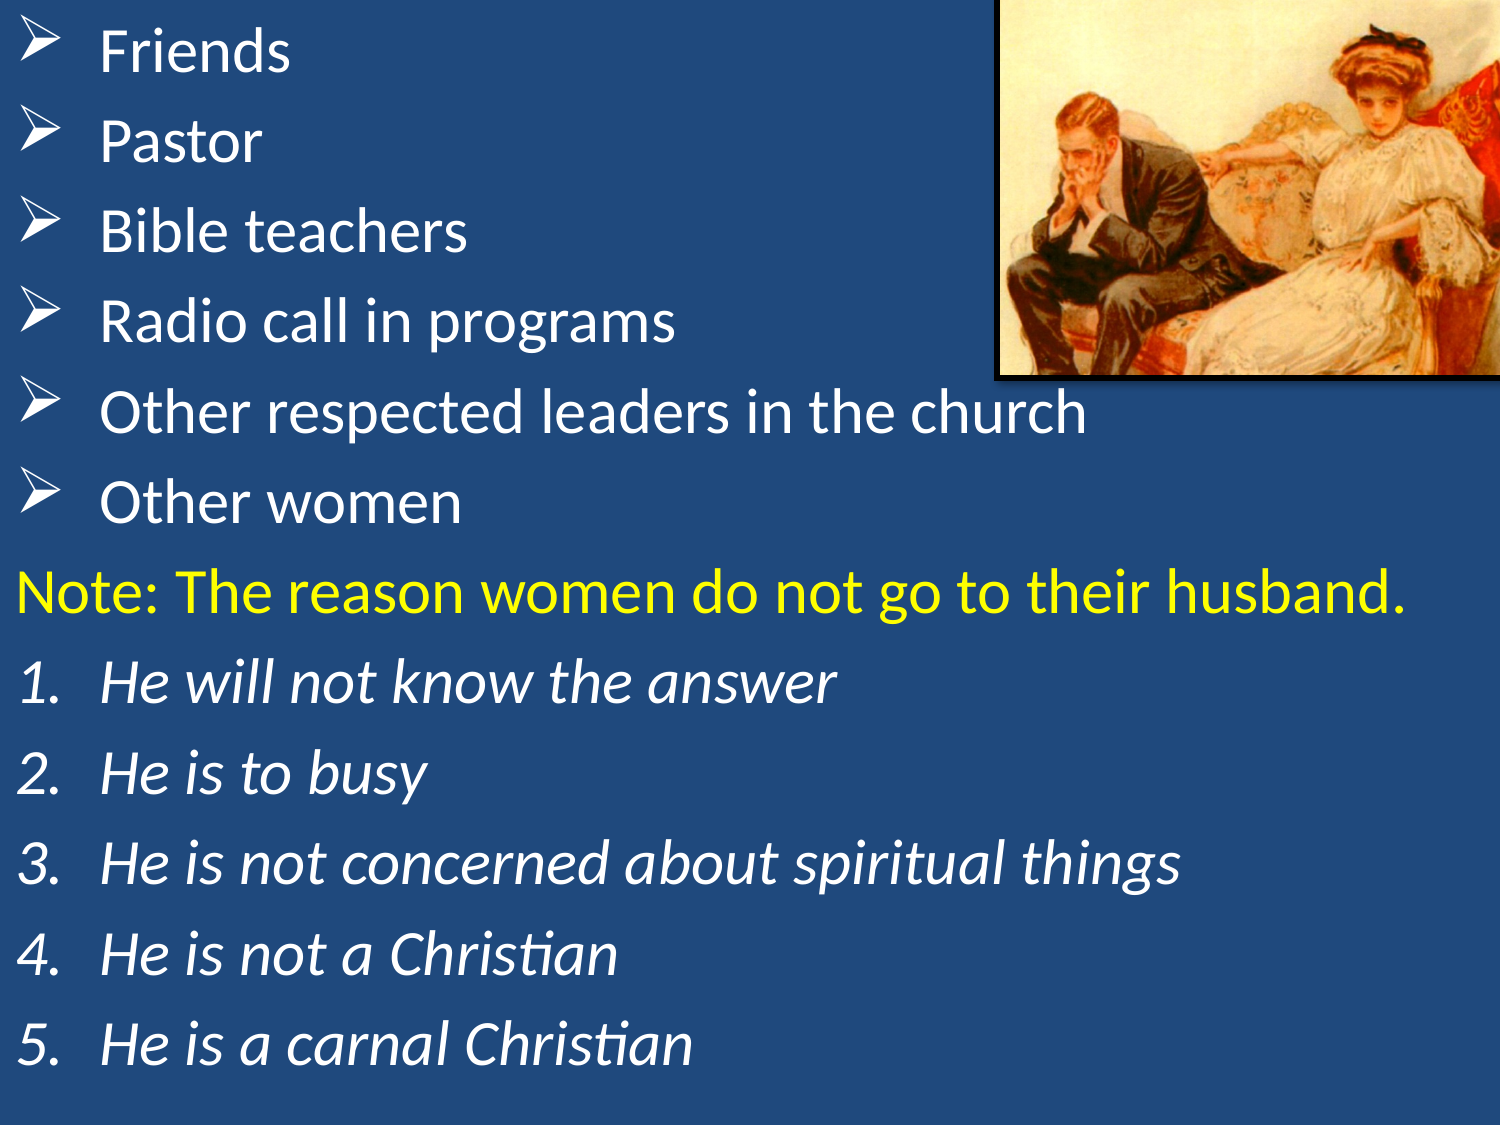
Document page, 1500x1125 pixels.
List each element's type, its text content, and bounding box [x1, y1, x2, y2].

list Friends Pastor Bible teachers Radio call in programs Other respected leaders in the church Other women Note: The reason women do not go to their husband. He will not know the answer He is to busy He is not concerned about spiritual things He is not a Christian He is a carnal Christian [0, 0, 1500, 1125]
picture [999, 0, 1500, 376]
